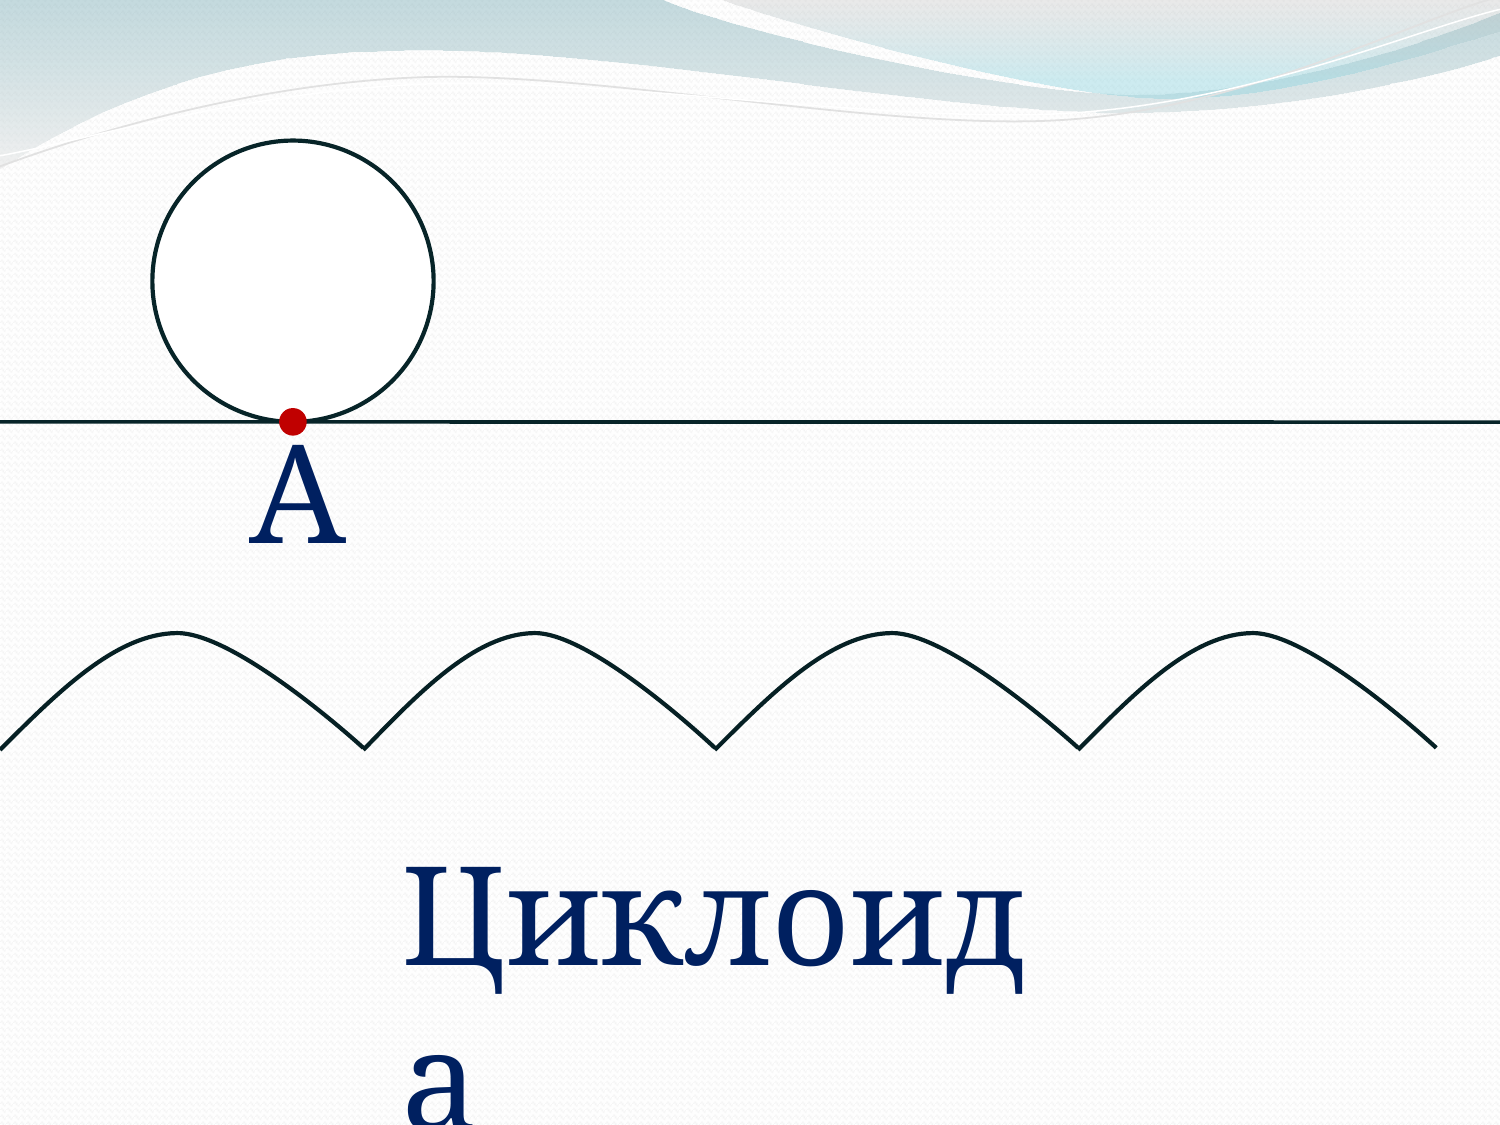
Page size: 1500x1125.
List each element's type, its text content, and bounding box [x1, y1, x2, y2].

text_box [714, 632, 1079, 751]
text_box А [234, 398, 364, 421]
text_box [0, 632, 364, 751]
text_box [1077, 632, 1437, 751]
text_box [362, 632, 716, 751]
text_box Циклоида [386, 820, 1090, 1125]
text_box [150, 138, 436, 412]
text_box А [234, 432, 364, 579]
